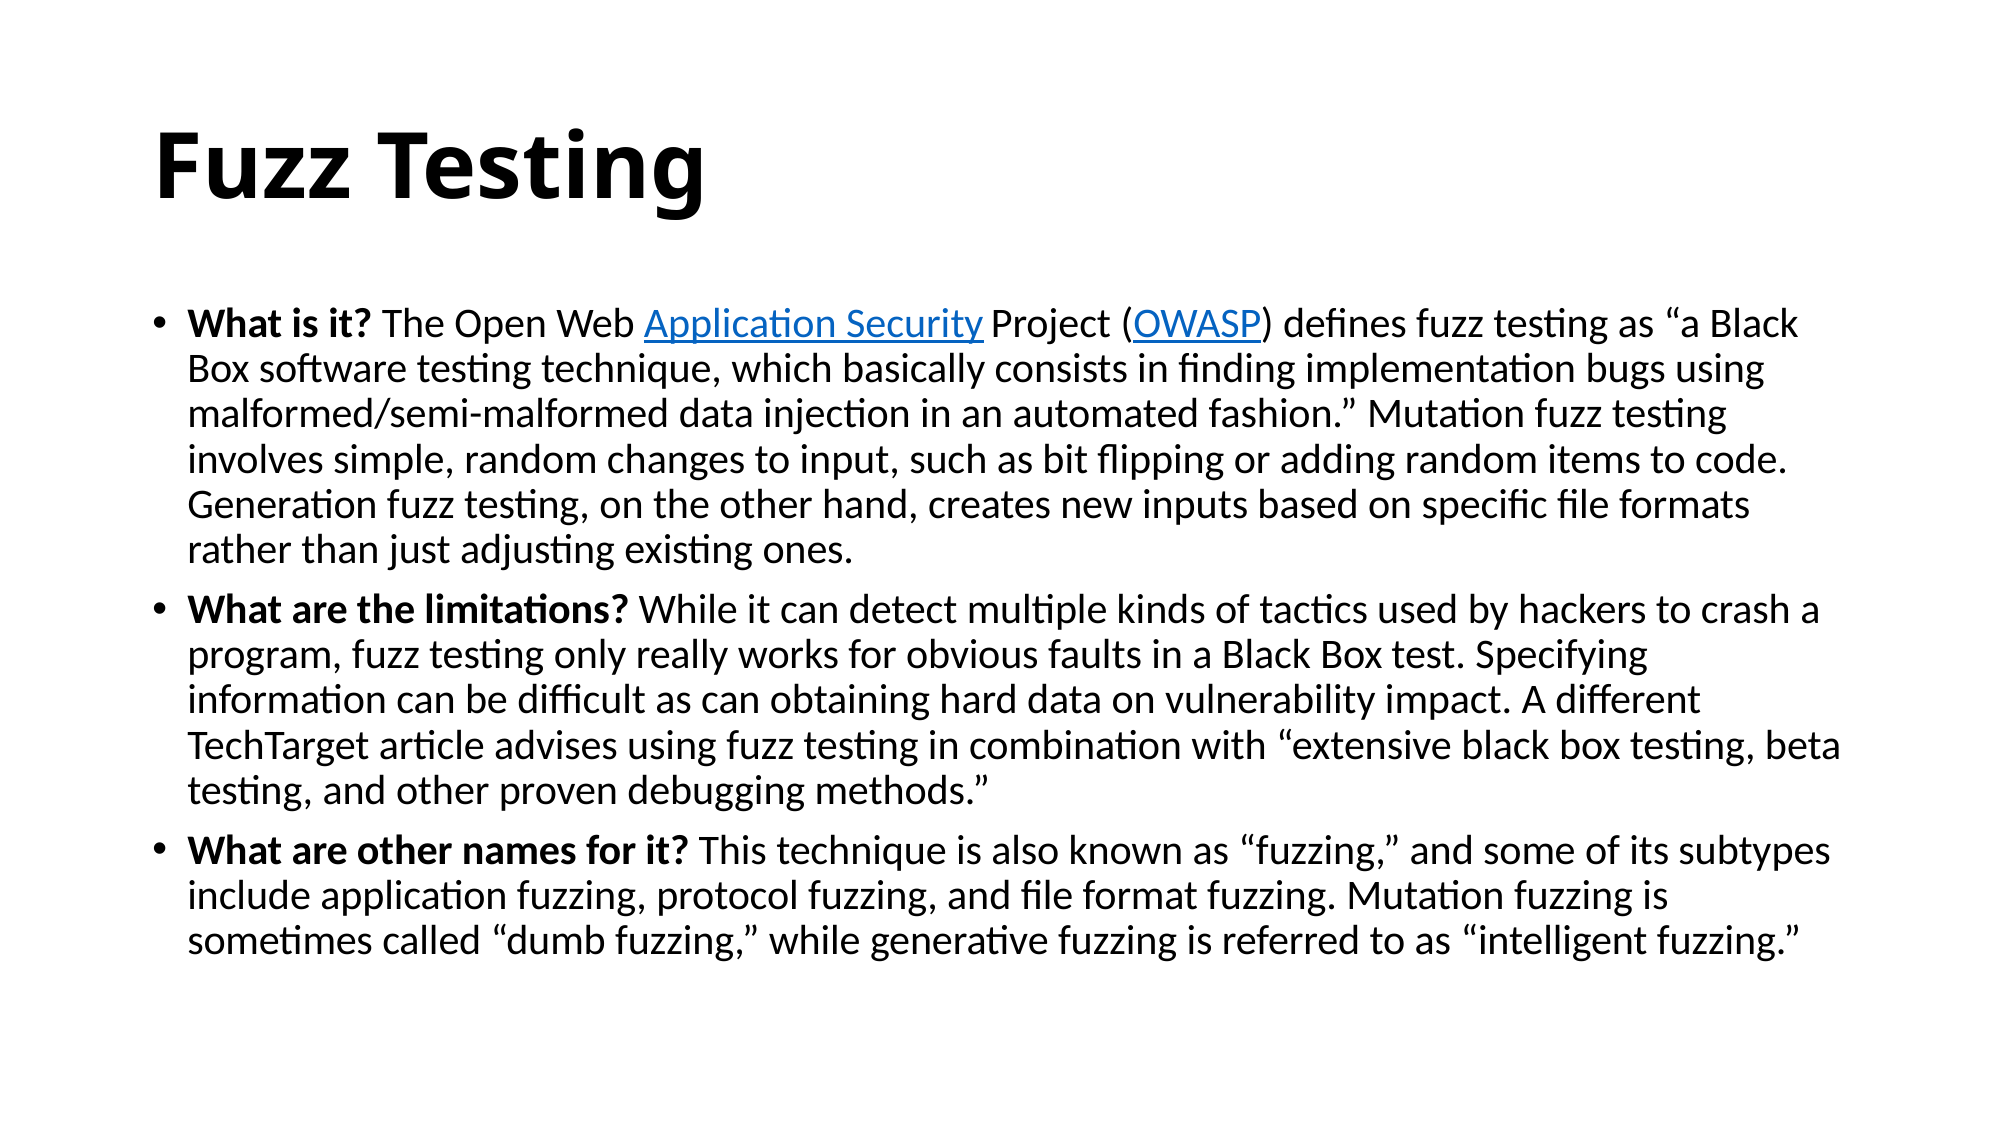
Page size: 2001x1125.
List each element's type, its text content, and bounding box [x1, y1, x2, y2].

title Fuzz Testing [137, 59, 1863, 228]
list What is it? The Open Web Application Security Project (OWASP) defines fuzz testing as “a Black Box software testing technique, which basically consists in finding implementation bugs using malformed/semi-malformed data injection in an automated fashion.” Mutation fuzz testing involves simple, random changes to input, such as bit flipping or adding random items to code. Generation fuzz testing, on the other hand, creates new inputs based on specific file formats rather than just adjusting existing ones. What are the limitations? While it can detect multiple kinds of tactics used by hackers to crash a program, fuzz testing only really works for obvious faults in a Black Box test. Specifying information can be difficult as can obtaining hard data on vulnerability impact. A different TechTarget article advises using fuzz testing in combination with “extensive black box testing, beta testing, and other proven debugging methods.” What are other names for it? This technique is also known as “fuzzing,” and some of its subtypes include application fuzzing, protocol fuzzing, and file format fuzzing. Mutation fuzzing is sometimes called “dumb fuzzing,” while generative fuzzing is referred to as “intelligent fuzzing.” [137, 228, 1863, 1014]
